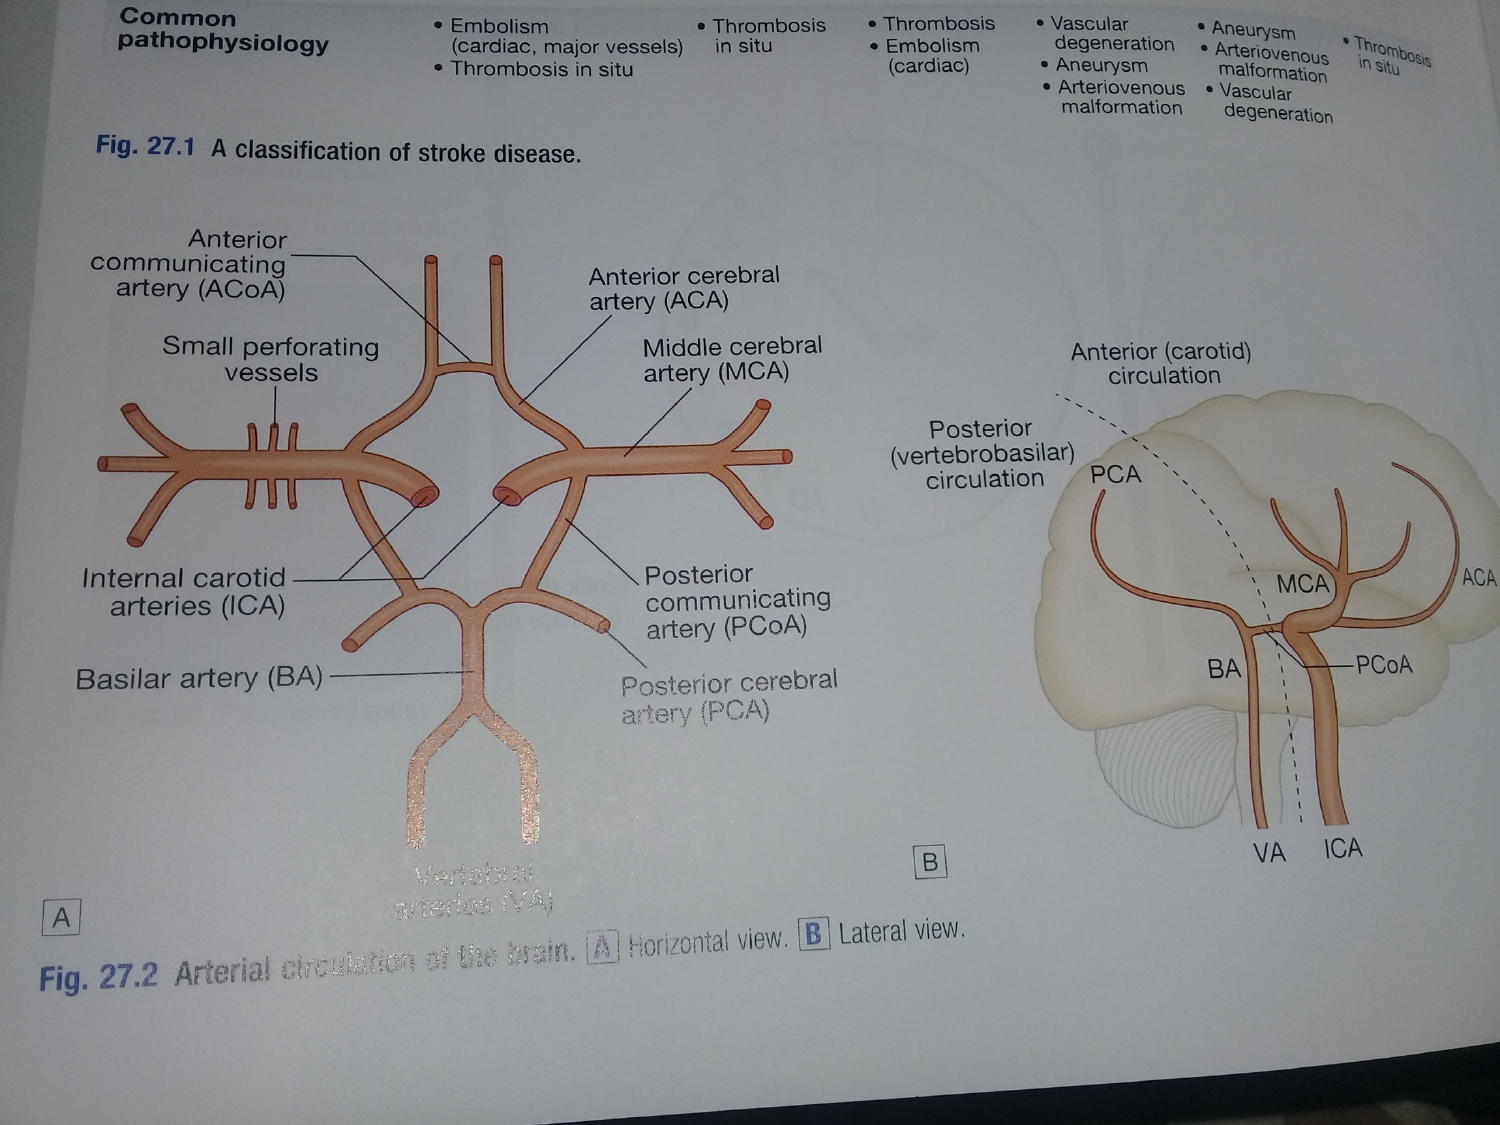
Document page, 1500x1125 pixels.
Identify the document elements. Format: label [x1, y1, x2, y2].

list [0, 0, 1500, 1125]
